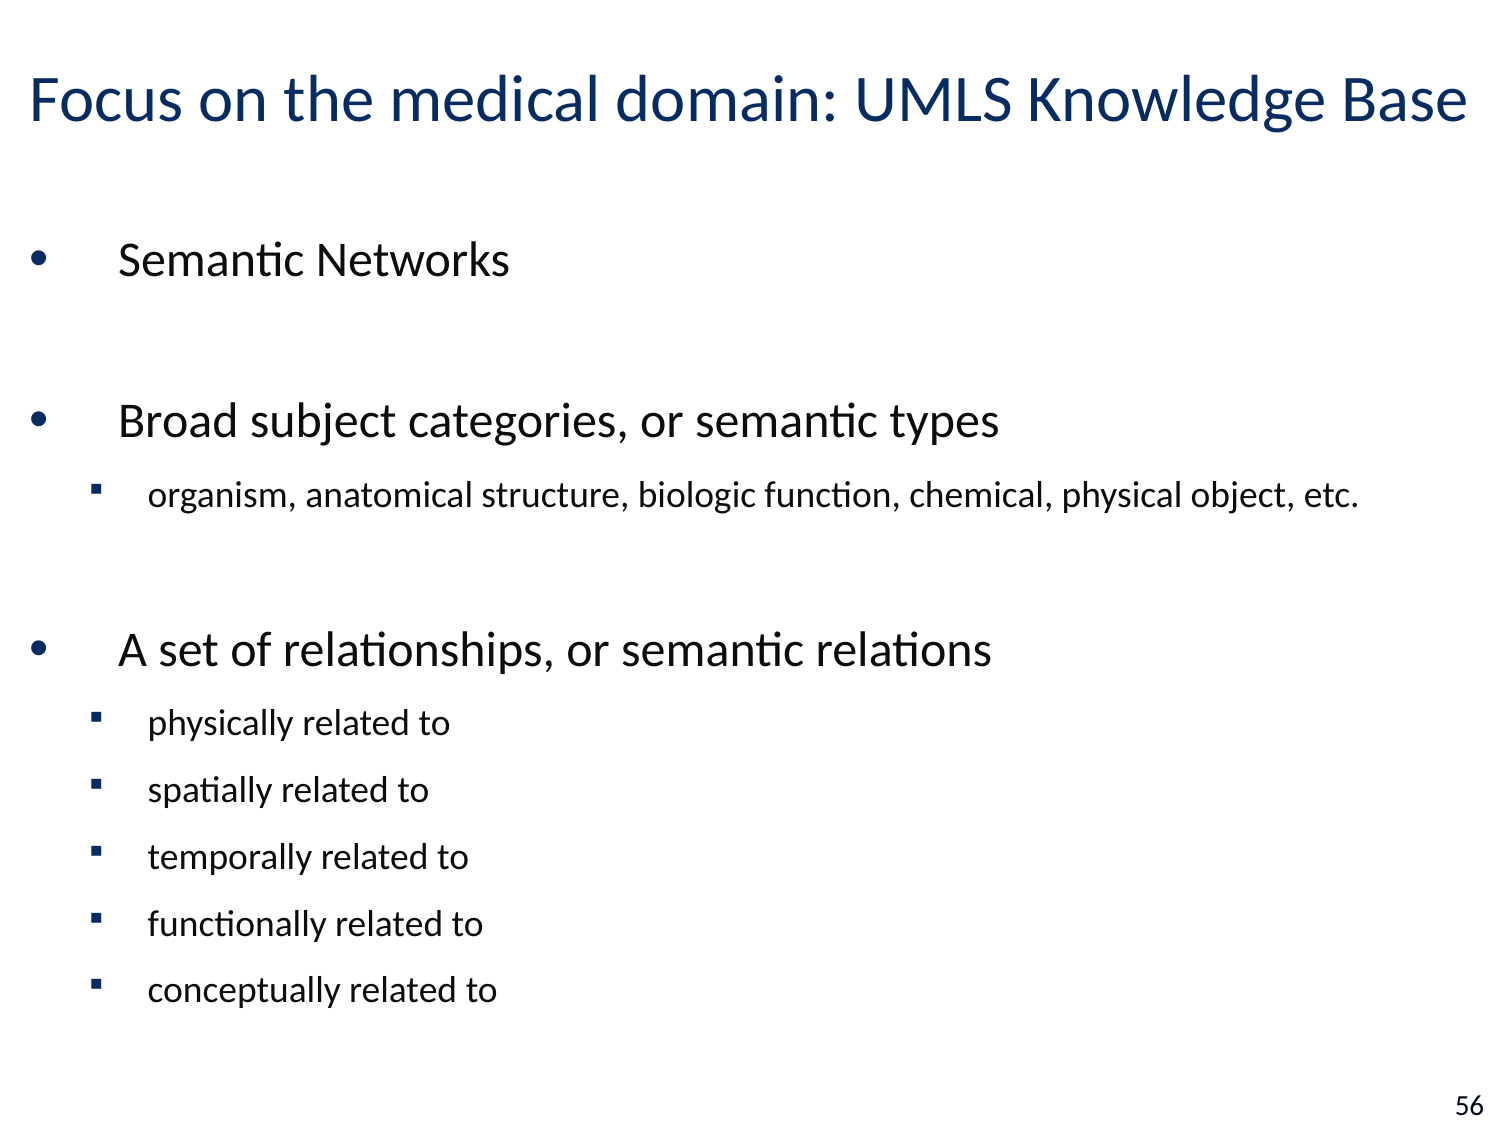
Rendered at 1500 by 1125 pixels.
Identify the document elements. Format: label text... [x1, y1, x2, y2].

list Semantic Networks Broad subject categories, or semantic types organism, anatomical structure, biologic function, chemical, physical object, etc. A set of relationships, or semantic relations physically related to spatially related to temporally related to functionally related to conceptually related to [0, 231, 1471, 1071]
title Focus on the medical domain: UMLS Knowledge Base [0, 37, 1500, 162]
slide_number 56 [1340, 1082, 1499, 1125]
